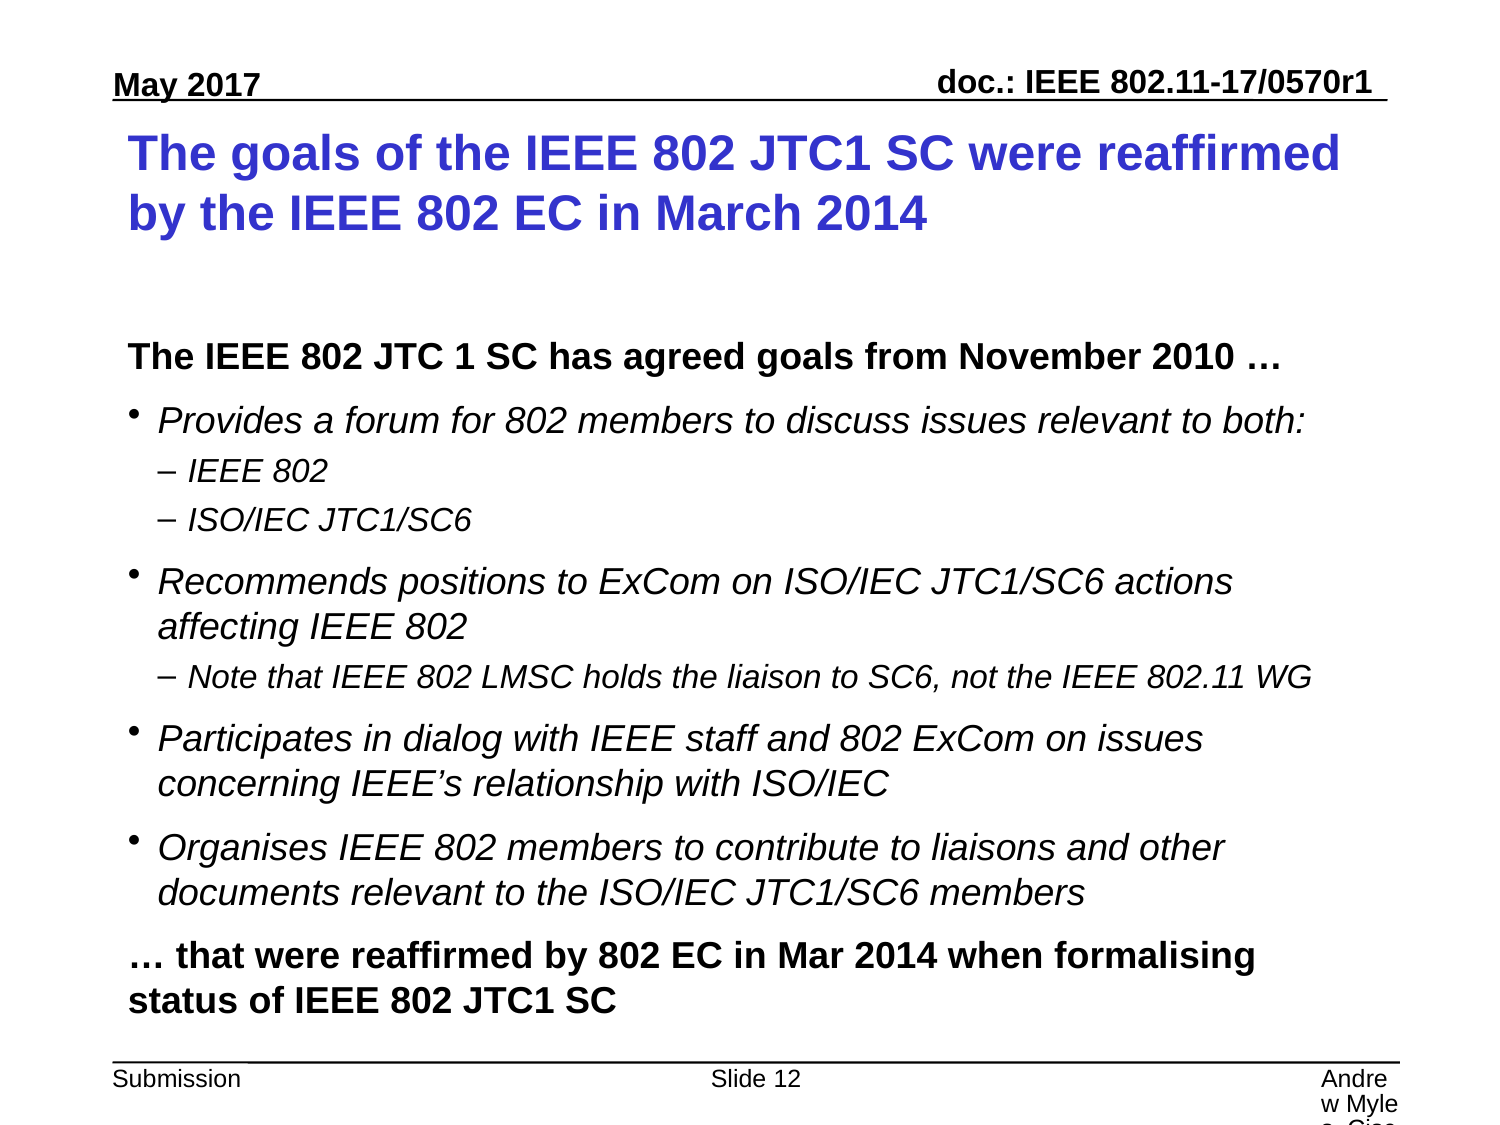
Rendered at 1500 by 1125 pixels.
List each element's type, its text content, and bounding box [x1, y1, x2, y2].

slide_number Slide 12 [709, 1061, 803, 1093]
footer Andrew Myles, Cisco [1320, 1061, 1402, 1093]
list The IEEE 802 JTC 1 SC has agreed goals from November 2010 … Provides a forum for 802 members to discuss issues relevant to both: IEEE 802 ISO/IEC JTC1/SC6 Recommends positions to ExCom on ISO/IEC JTC1/SC6 actions affecting IEEE 802 Note that IEEE 802 LMSC holds the liaison to SC6, not the IEEE 802.11 WG Participates in dialog with IEEE staff and 802 ExCom on issues concerning IEEE’s relationship with ISO/IEC Organises IEEE 802 members to contribute to liaisons and other documents relevant to the ISO/IEC JTC1/SC6 members … that were reaffirmed by 802 EC in Mar 2014 when formalising status of IEEE 802 JTC1 SC [112, 324, 1388, 1000]
title The goals of the IEEE 802 JTC1 SC were reaffirmed by the IEEE 802 EC in March 2014 [112, 112, 1388, 288]
